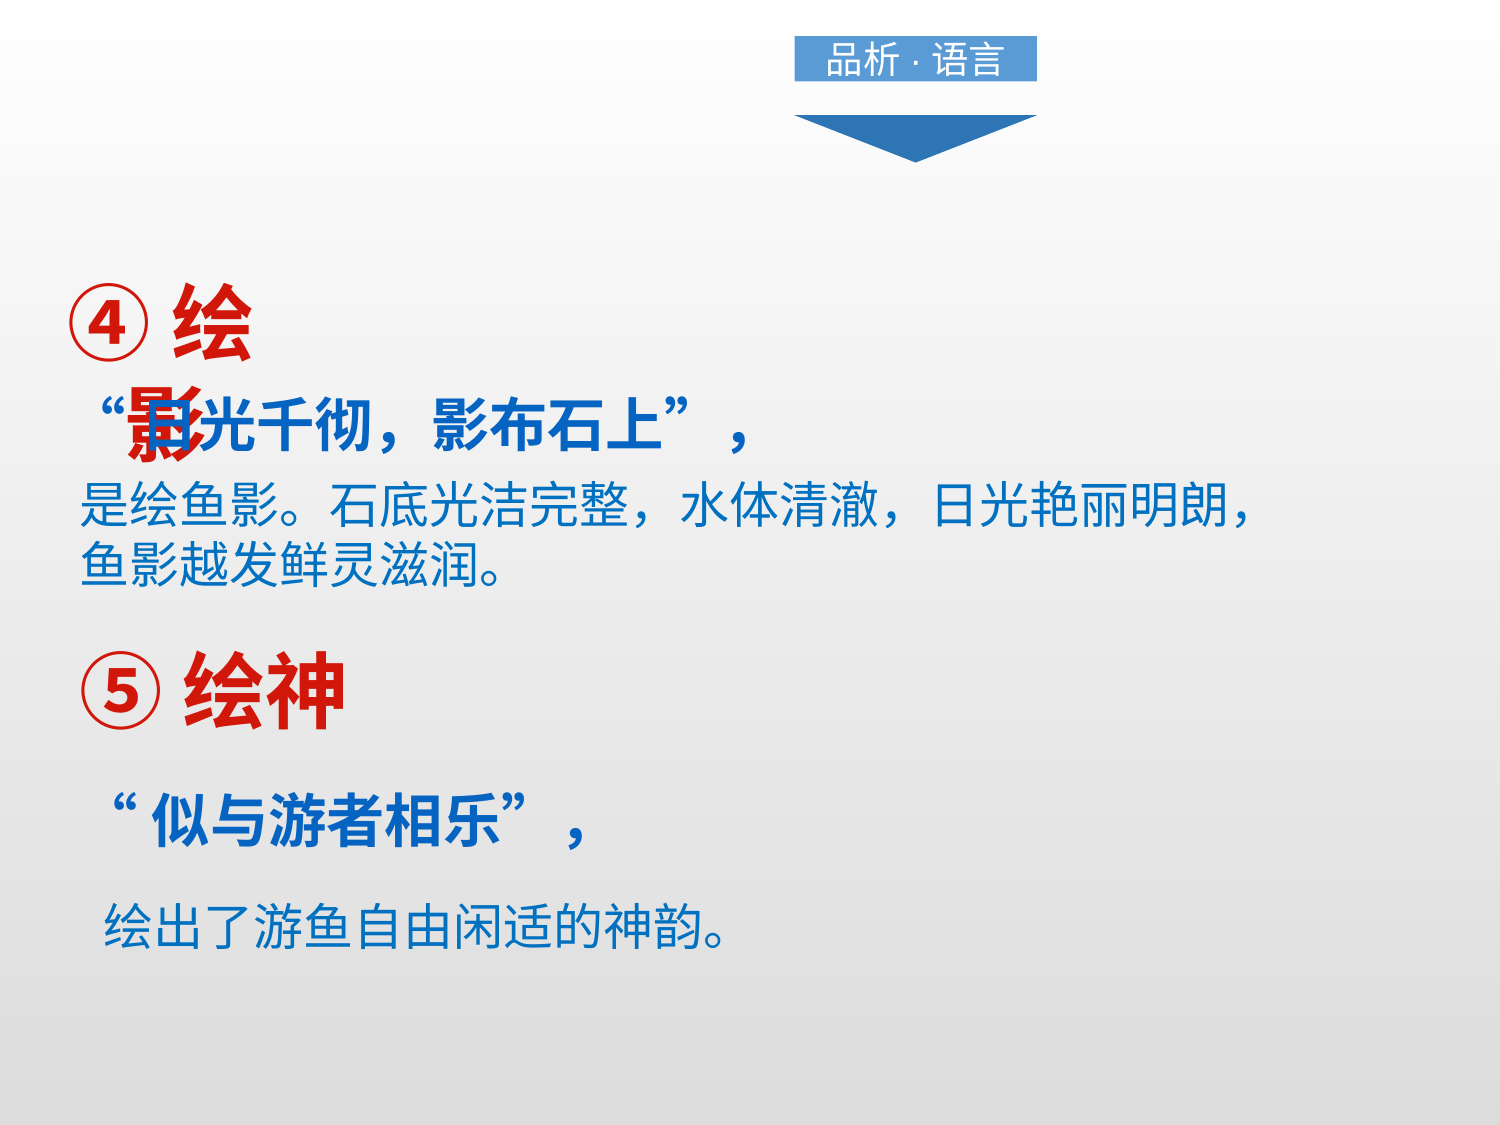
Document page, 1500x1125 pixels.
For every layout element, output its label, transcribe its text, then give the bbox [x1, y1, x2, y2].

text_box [794, 35, 1037, 163]
text_box 是绘鱼影。石底光洁完整，水体清澈，日光艳丽明朗，鱼影越发鲜灵滋润。 [64, 465, 1268, 601]
text_box 绘出了游鱼自由闲适的神韵。 [88, 862, 824, 968]
text_box ④绘影 [53, 264, 350, 380]
text_box ⑤绘神 [64, 631, 403, 747]
text_box “日光千彻，影布石上”， [53, 380, 776, 511]
text_box “似与游者相乐”， [64, 777, 650, 862]
